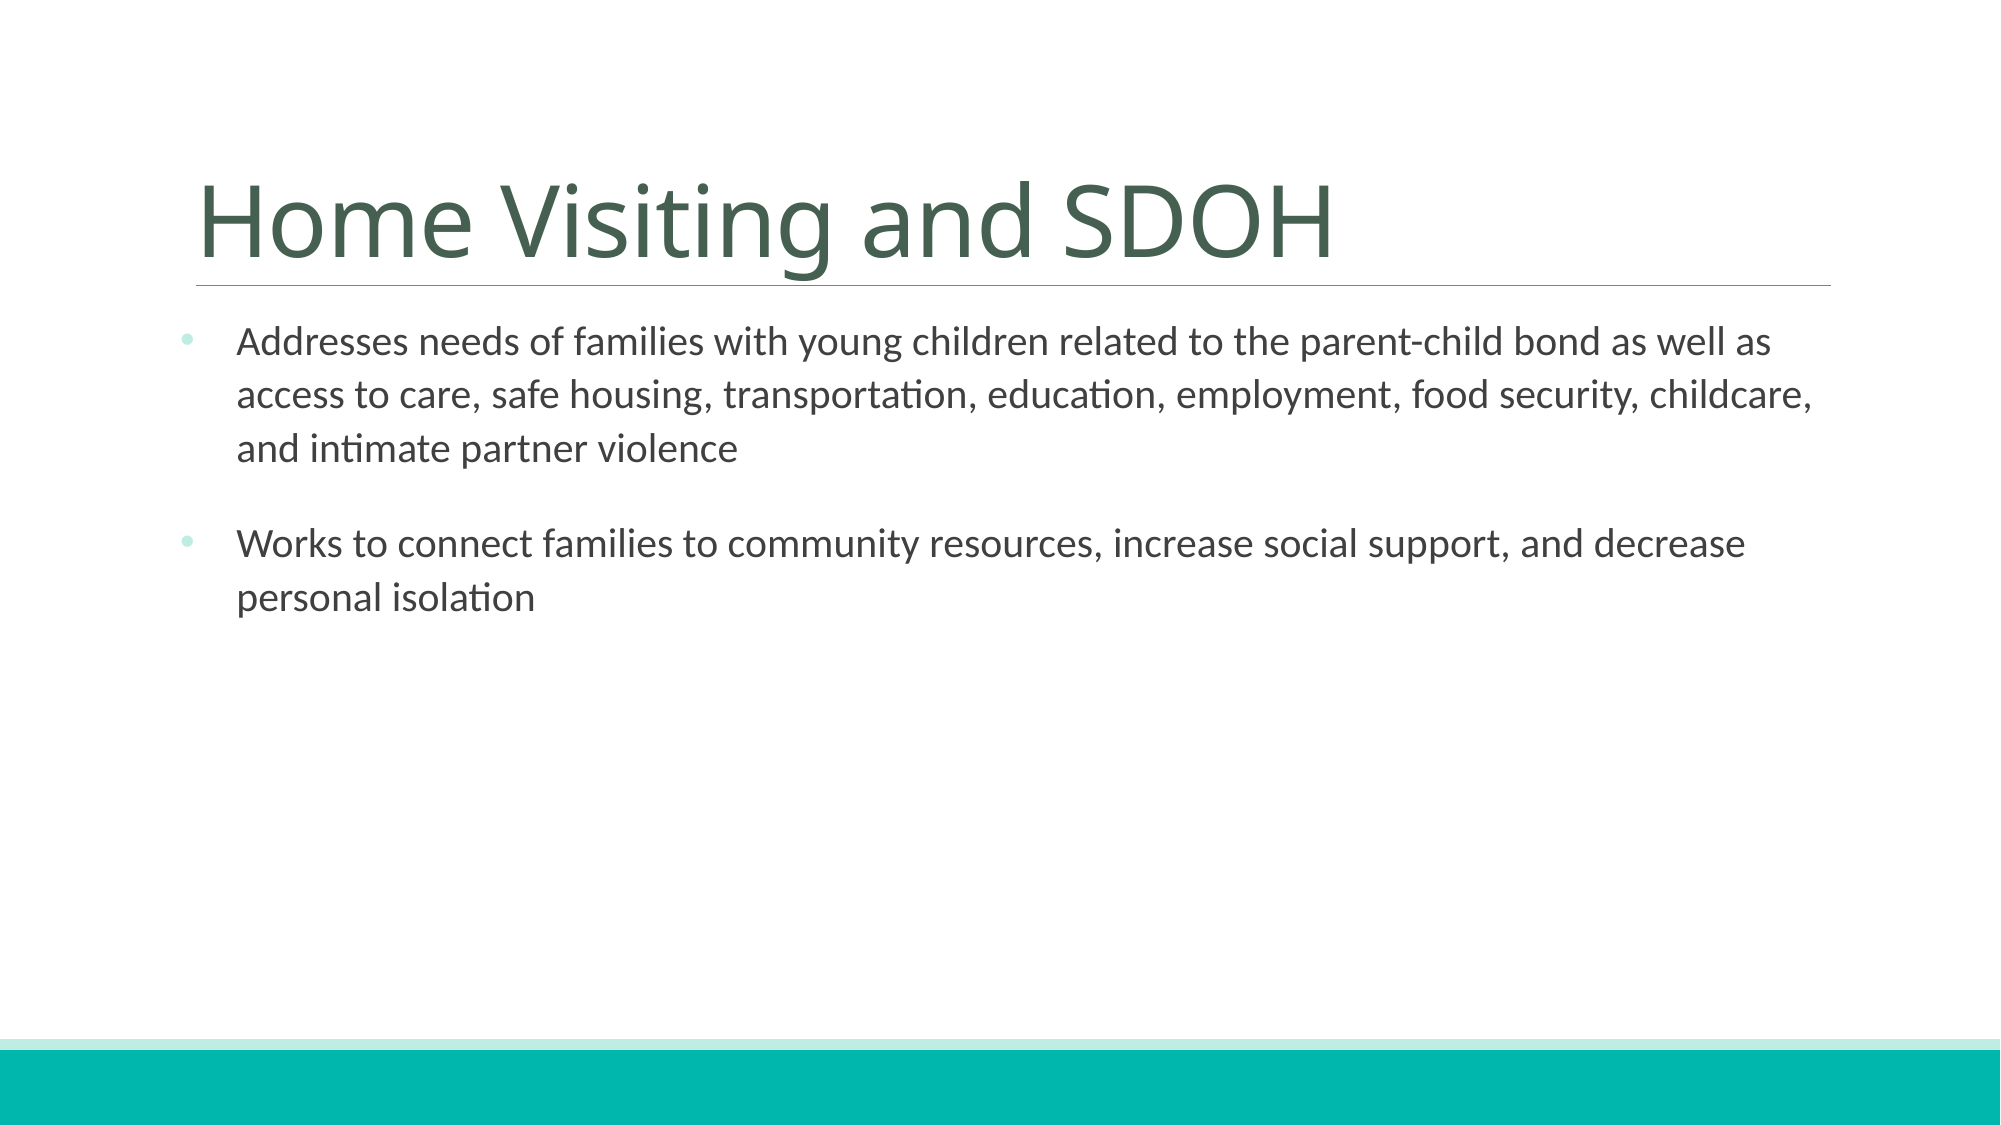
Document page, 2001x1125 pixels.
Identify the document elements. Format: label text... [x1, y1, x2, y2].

list Addresses needs of families with young children related to the parent-child bond as well as access to care, safe housing, transportation, education, employment, food security, childcare, and intimate partner violence Works to connect families to community resources, increase social support, and decrease personal isolation [180, 302, 1830, 963]
title Home Visiting and SDOH [180, 47, 1830, 285]
